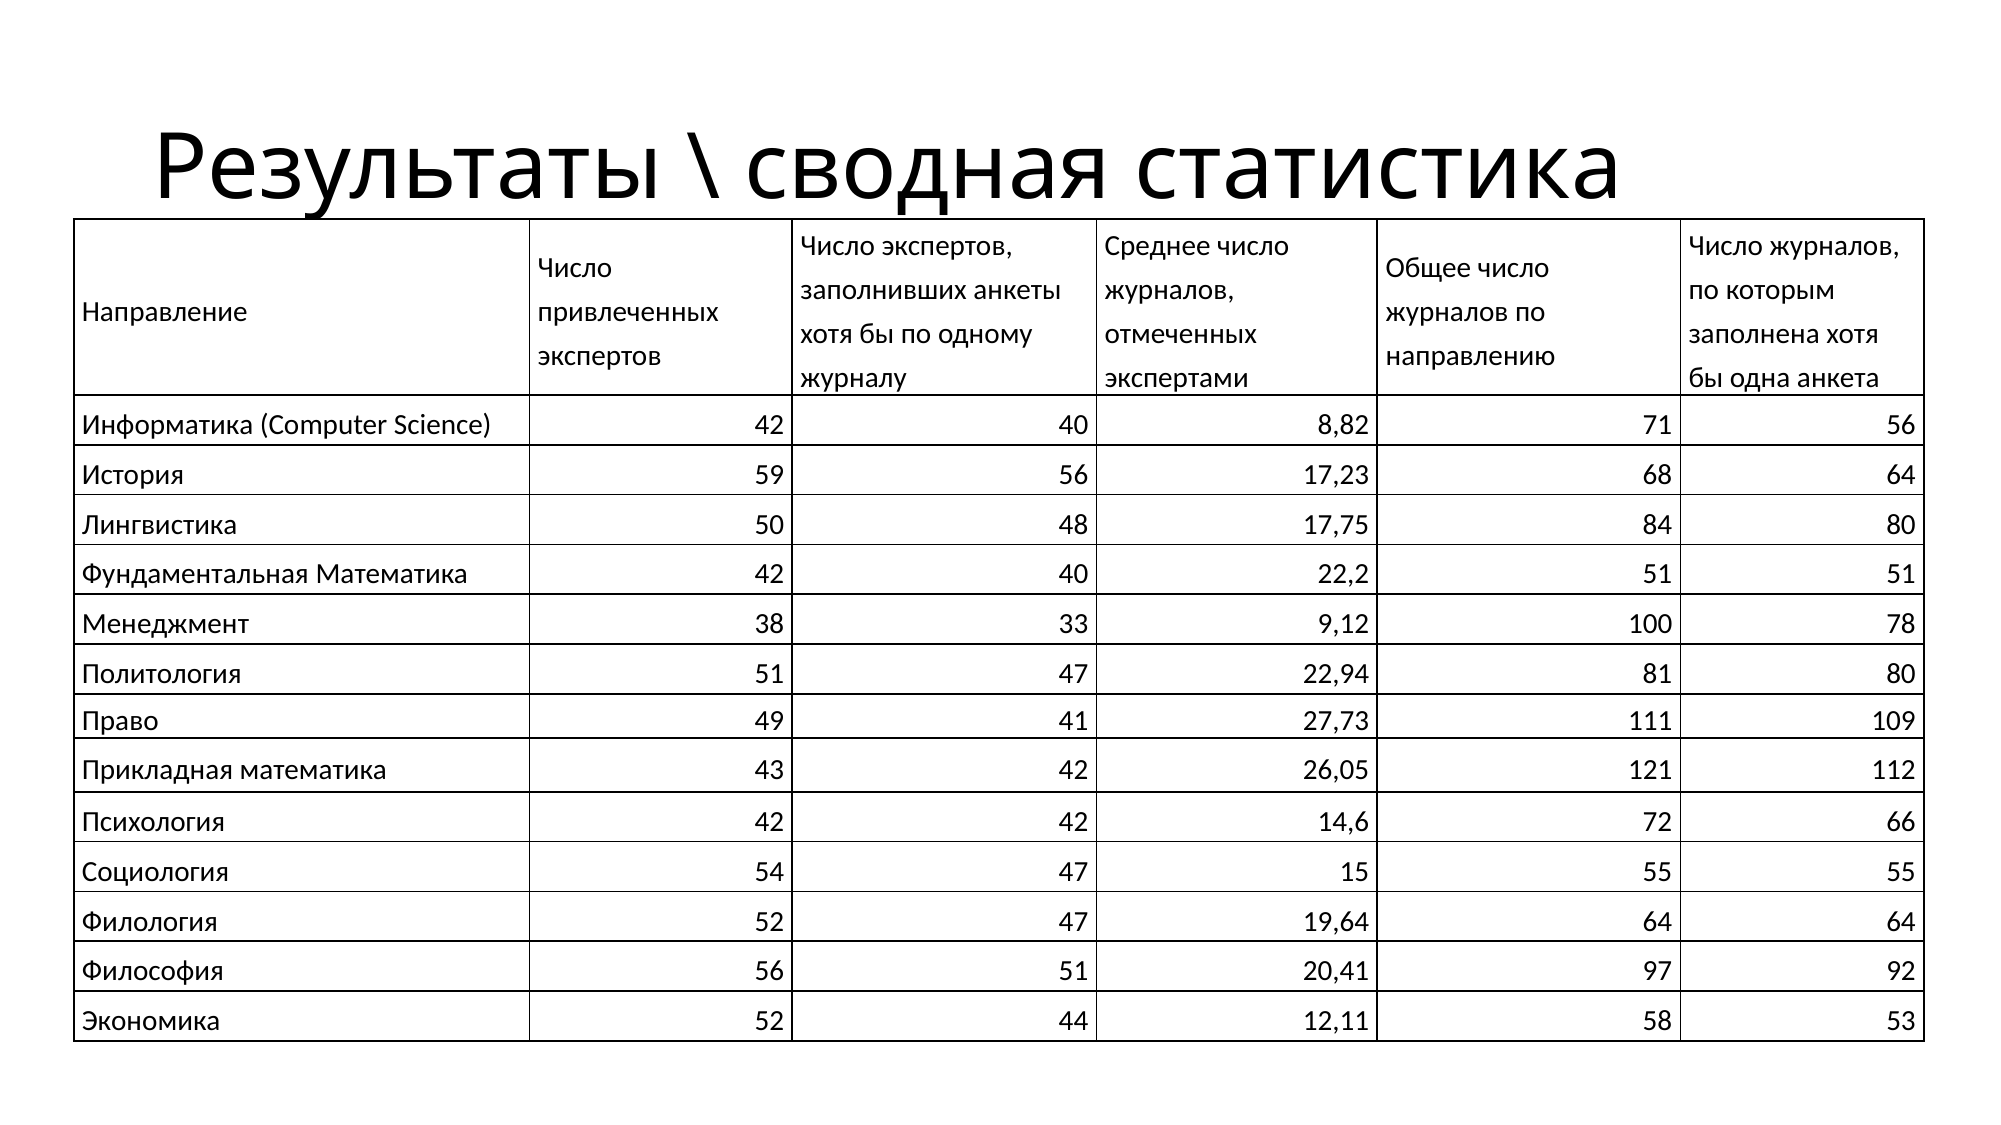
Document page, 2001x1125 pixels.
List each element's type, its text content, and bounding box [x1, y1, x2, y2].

table_header Число журналов, по которым заполнена хотя бы одна анкета [1681, 220, 1923, 394]
table_cell 8,82 [1097, 396, 1376, 444]
table_cell 20,41 [1097, 942, 1376, 990]
table_cell 33 [793, 595, 1096, 643]
table_cell 64 [1378, 892, 1680, 940]
table_cell 27,73 [1097, 695, 1376, 737]
table_cell Философия [75, 942, 529, 990]
table_cell 26,05 [1097, 739, 1376, 791]
table_cell 56 [530, 942, 791, 990]
table_cell 58 [1378, 992, 1680, 1040]
table_cell Менеджмент [75, 595, 529, 643]
table_cell 51 [1681, 545, 1923, 593]
table_cell 47 [793, 645, 1096, 693]
table_cell 52 [530, 992, 791, 1040]
table_cell 59 [530, 446, 791, 494]
table_cell Социология [75, 842, 529, 891]
table_cell 51 [530, 645, 791, 693]
table_cell 56 [793, 446, 1096, 494]
table_cell 17,75 [1097, 495, 1376, 544]
table_cell 111 [1378, 695, 1680, 737]
table_cell 71 [1378, 396, 1680, 444]
table_cell 64 [1681, 446, 1923, 494]
table_cell 68 [1378, 446, 1680, 494]
table_cell 42 [530, 545, 791, 593]
table_cell 22,94 [1097, 645, 1376, 693]
table_cell 121 [1378, 739, 1680, 791]
table_cell 44 [793, 992, 1096, 1040]
table_cell 80 [1681, 645, 1923, 693]
table_cell 66 [1681, 793, 1923, 841]
table_cell 42 [530, 793, 791, 841]
table_header Число привлеченных экспертов [530, 220, 791, 394]
table_cell 51 [793, 942, 1096, 990]
table_cell 49 [530, 695, 791, 737]
table_cell 64 [1681, 892, 1923, 940]
table_cell История [75, 446, 529, 494]
title Результаты \ сводная статистика [137, 59, 1863, 218]
table_cell 47 [793, 842, 1096, 891]
table_cell 51 [1378, 545, 1680, 593]
table_cell 81 [1378, 645, 1680, 693]
table_cell 92 [1681, 942, 1923, 990]
table_cell 42 [530, 396, 791, 444]
table_cell Право [75, 695, 529, 737]
table_cell 43 [530, 739, 791, 791]
table_header Число экспертов, заполнивших анкеты хотя бы по одному журналу [793, 220, 1096, 394]
table_cell 40 [793, 545, 1096, 593]
table_cell 52 [530, 892, 791, 940]
table_header Cреднее число журналов, отмеченных экспертами [1097, 220, 1376, 394]
table_cell 12,11 [1097, 992, 1376, 1040]
table_cell 109 [1681, 695, 1923, 737]
table_cell 48 [793, 495, 1096, 544]
table_header Направление [75, 220, 529, 394]
table_cell 40 [793, 396, 1096, 444]
table_cell 42 [793, 793, 1096, 841]
table_cell 80 [1681, 495, 1923, 544]
table_cell 84 [1378, 495, 1680, 544]
table_cell 54 [530, 842, 791, 891]
table_cell Лингвистика [75, 495, 529, 544]
table_cell 97 [1378, 942, 1680, 990]
table_cell 38 [530, 595, 791, 643]
table_cell 42 [793, 739, 1096, 791]
table_cell 14,6 [1097, 793, 1376, 841]
table_cell 9,12 [1097, 595, 1376, 643]
table_cell 15 [1097, 842, 1376, 891]
table_cell Информатика (Computer Science) [75, 396, 529, 444]
table_cell 53 [1681, 992, 1923, 1040]
table_cell 56 [1681, 396, 1923, 444]
table_cell 72 [1378, 793, 1680, 841]
table_cell 78 [1681, 595, 1923, 643]
table_cell 19,64 [1097, 892, 1376, 940]
table_cell 50 [530, 495, 791, 544]
table_cell 17,23 [1097, 446, 1376, 494]
table_cell Политология [75, 645, 529, 693]
table_cell 22,2 [1097, 545, 1376, 593]
table_cell 41 [793, 695, 1096, 737]
table_cell Филология [75, 892, 529, 940]
table_cell Психология [75, 793, 529, 841]
table_header Общее число журналов по направлению [1378, 220, 1680, 394]
table_cell Фундаментальная Математика [75, 545, 529, 593]
table_cell Прикладная математика [75, 739, 529, 791]
table_cell 55 [1681, 842, 1923, 891]
table_cell 112 [1681, 739, 1923, 791]
table_cell 55 [1378, 842, 1680, 891]
table_cell Экономика [75, 992, 529, 1040]
table_cell 100 [1378, 595, 1680, 643]
table_cell 47 [793, 892, 1096, 940]
